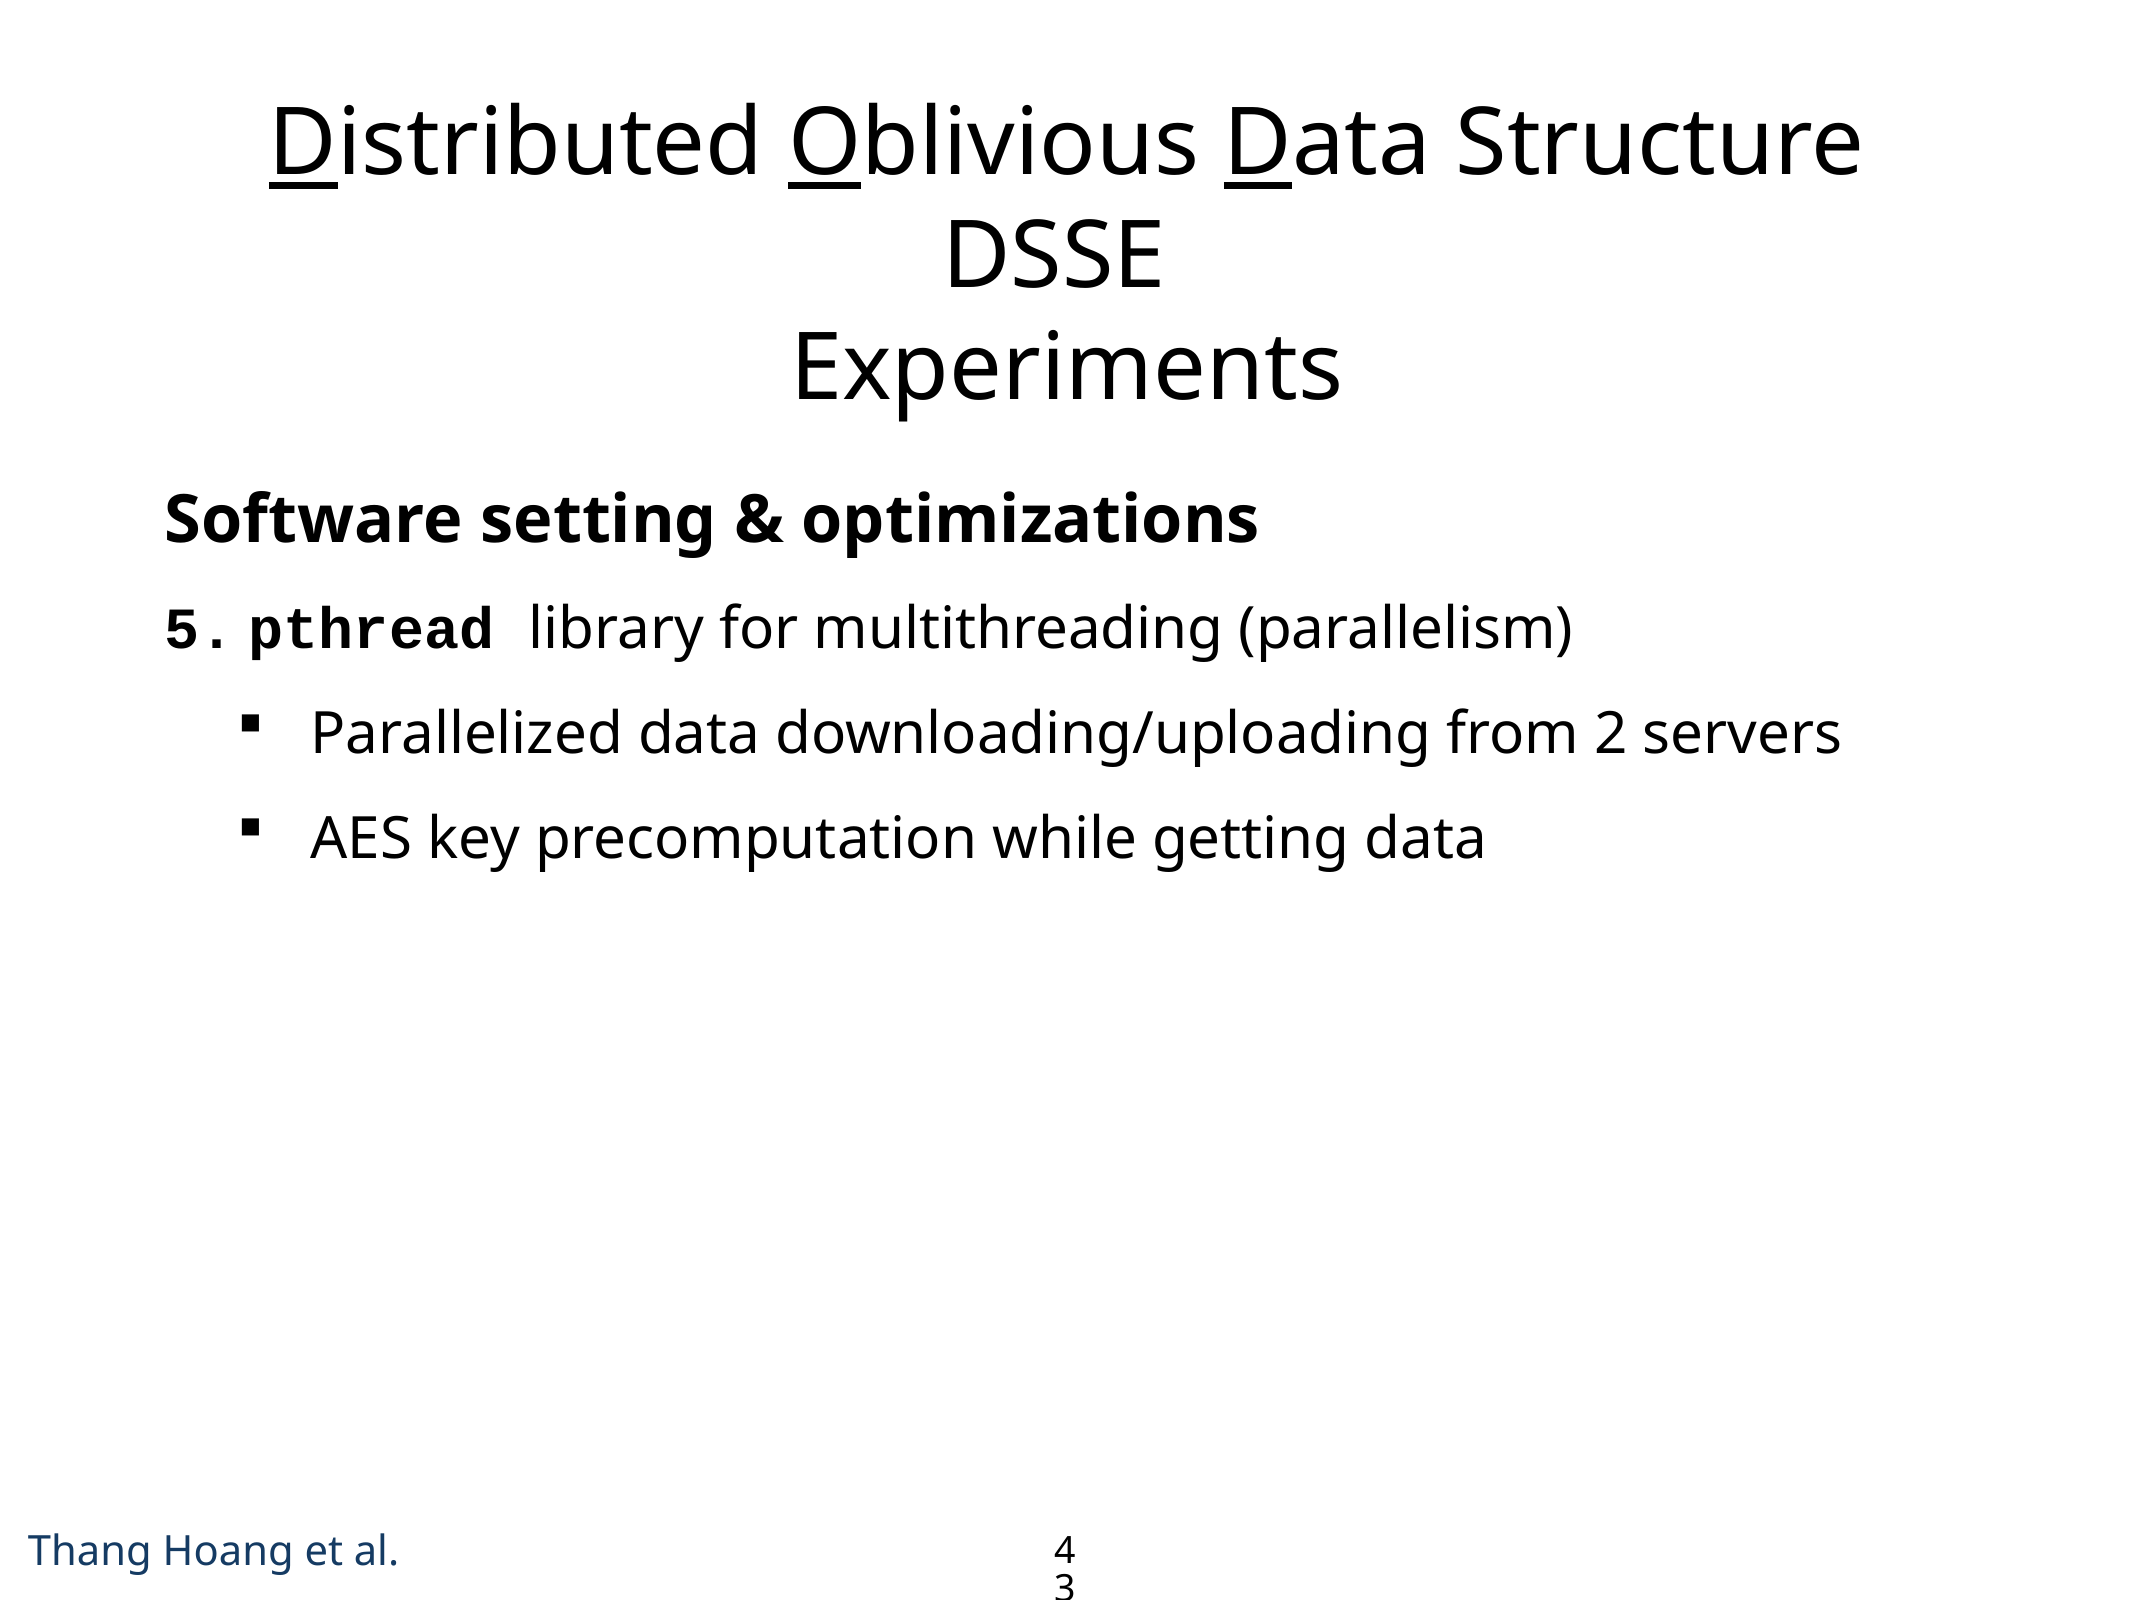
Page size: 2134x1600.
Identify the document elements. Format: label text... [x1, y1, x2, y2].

title Distributed Oblivious Data Structure DSSE Experiments [155, 72, 1978, 426]
list Software setting & optimizations pthread library for multithreading (parallelism) Parallelized data downloading/uploading from 2 servers AES key precomputation while getting data [155, 426, 2079, 1459]
slide_number 43 [1045, 1517, 1086, 1581]
